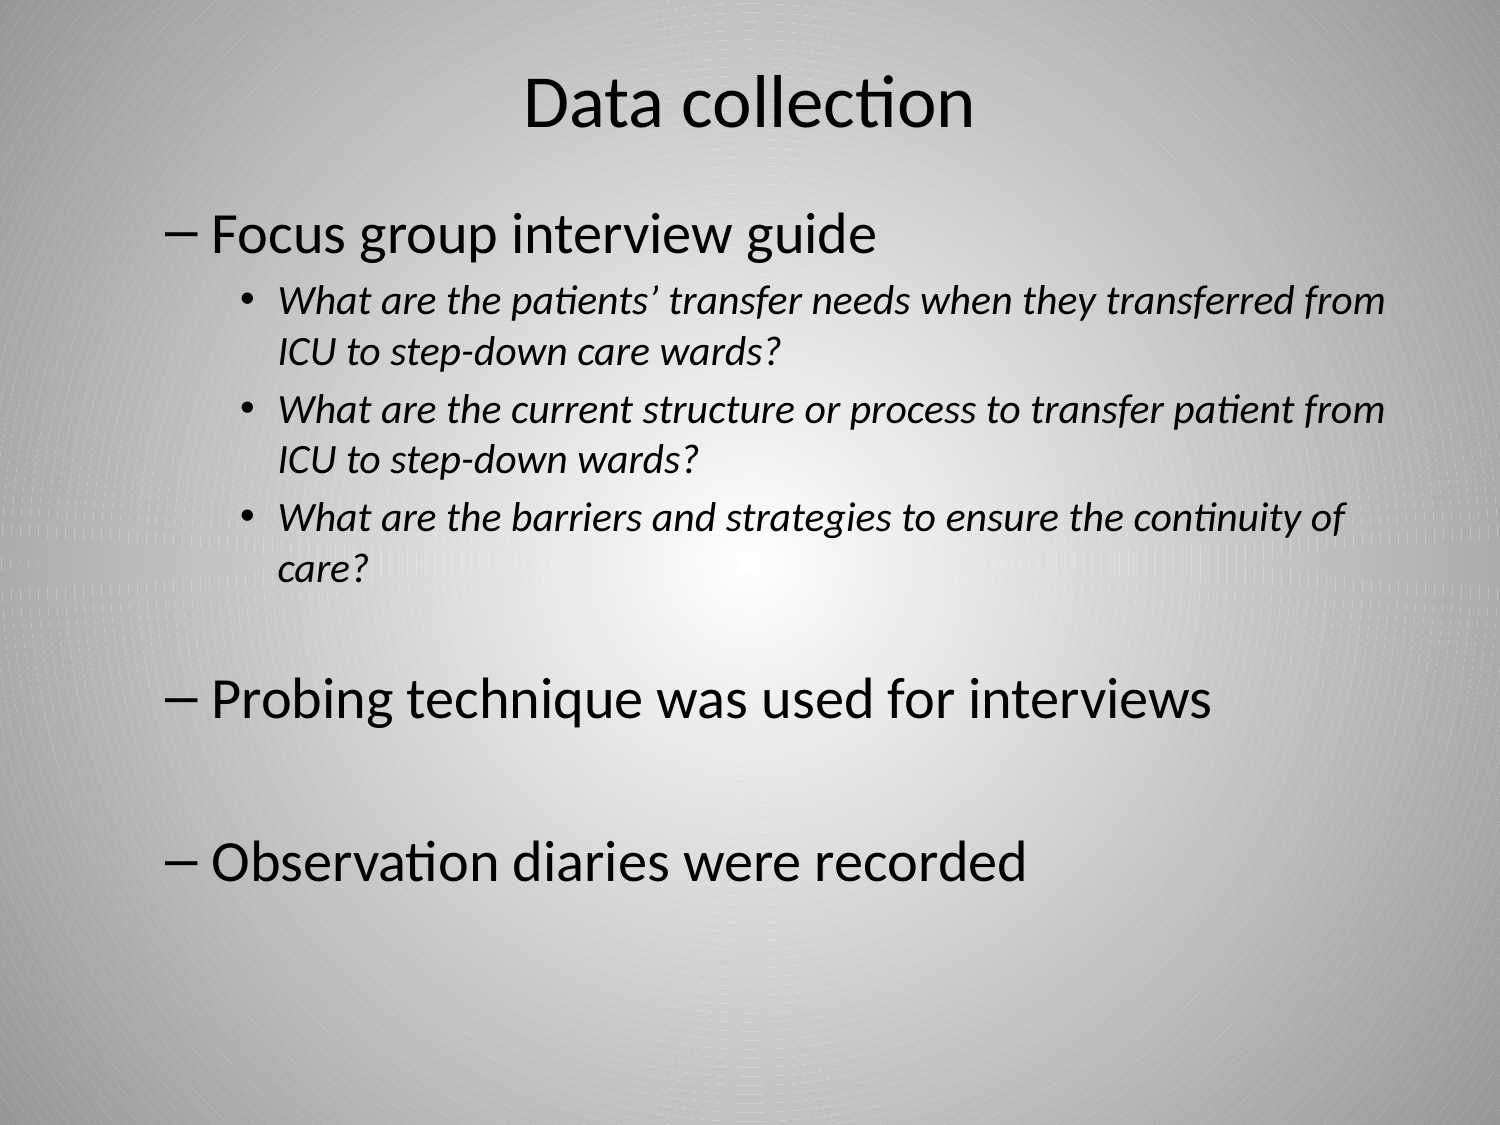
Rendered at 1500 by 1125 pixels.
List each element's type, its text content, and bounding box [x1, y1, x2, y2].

list Focus group interview guide What are the patients’ transfer needs when they transferred from ICU to step-down care wards? What are the current structure or process to transfer patient from ICU to step-down wards? What are the barriers and strategies to ensure the continuity of care? Probing technique was used for interviews Observation diaries were recorded [75, 187, 1438, 1043]
title Data collection [75, 45, 1425, 150]
